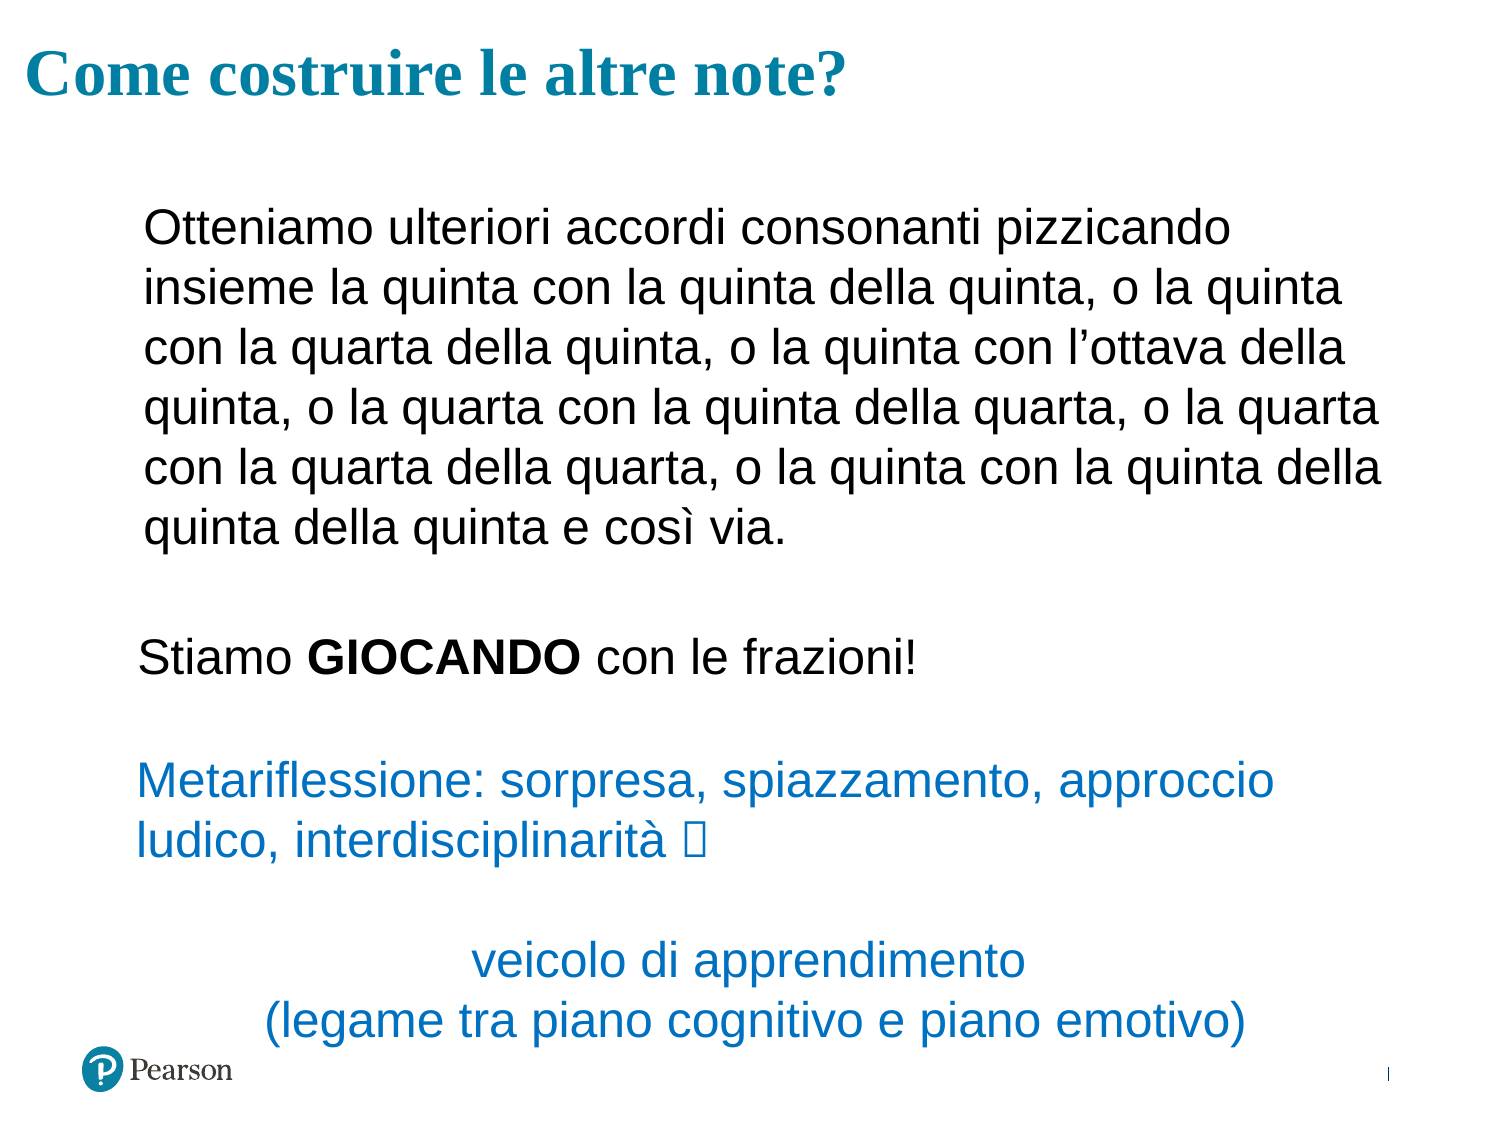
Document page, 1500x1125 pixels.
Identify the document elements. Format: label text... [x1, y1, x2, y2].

text_box Stiamo GIOCANDO con le frazioni! [122, 617, 1392, 692]
title Come costruire le altre note? [24, 24, 1500, 213]
text_box Metariflessione: sorpresa, spiazzamento, approccio ludico, interdisciplinarità  veicolo di apprendimento (legame tra piano cognitivo e piano emotivo) [121, 739, 1391, 1115]
text_box Otteniamo ulteriori accordi consonanti pizzicando insieme la quinta con la quinta della quinta, o la quinta con la quarta della quinta, o la quinta con l’ottava della quinta, o la quarta con la quinta della quarta, o la quarta con la quarta della quarta, o la quinta con la quinta della quinta della quinta e così via. [128, 187, 1398, 563]
